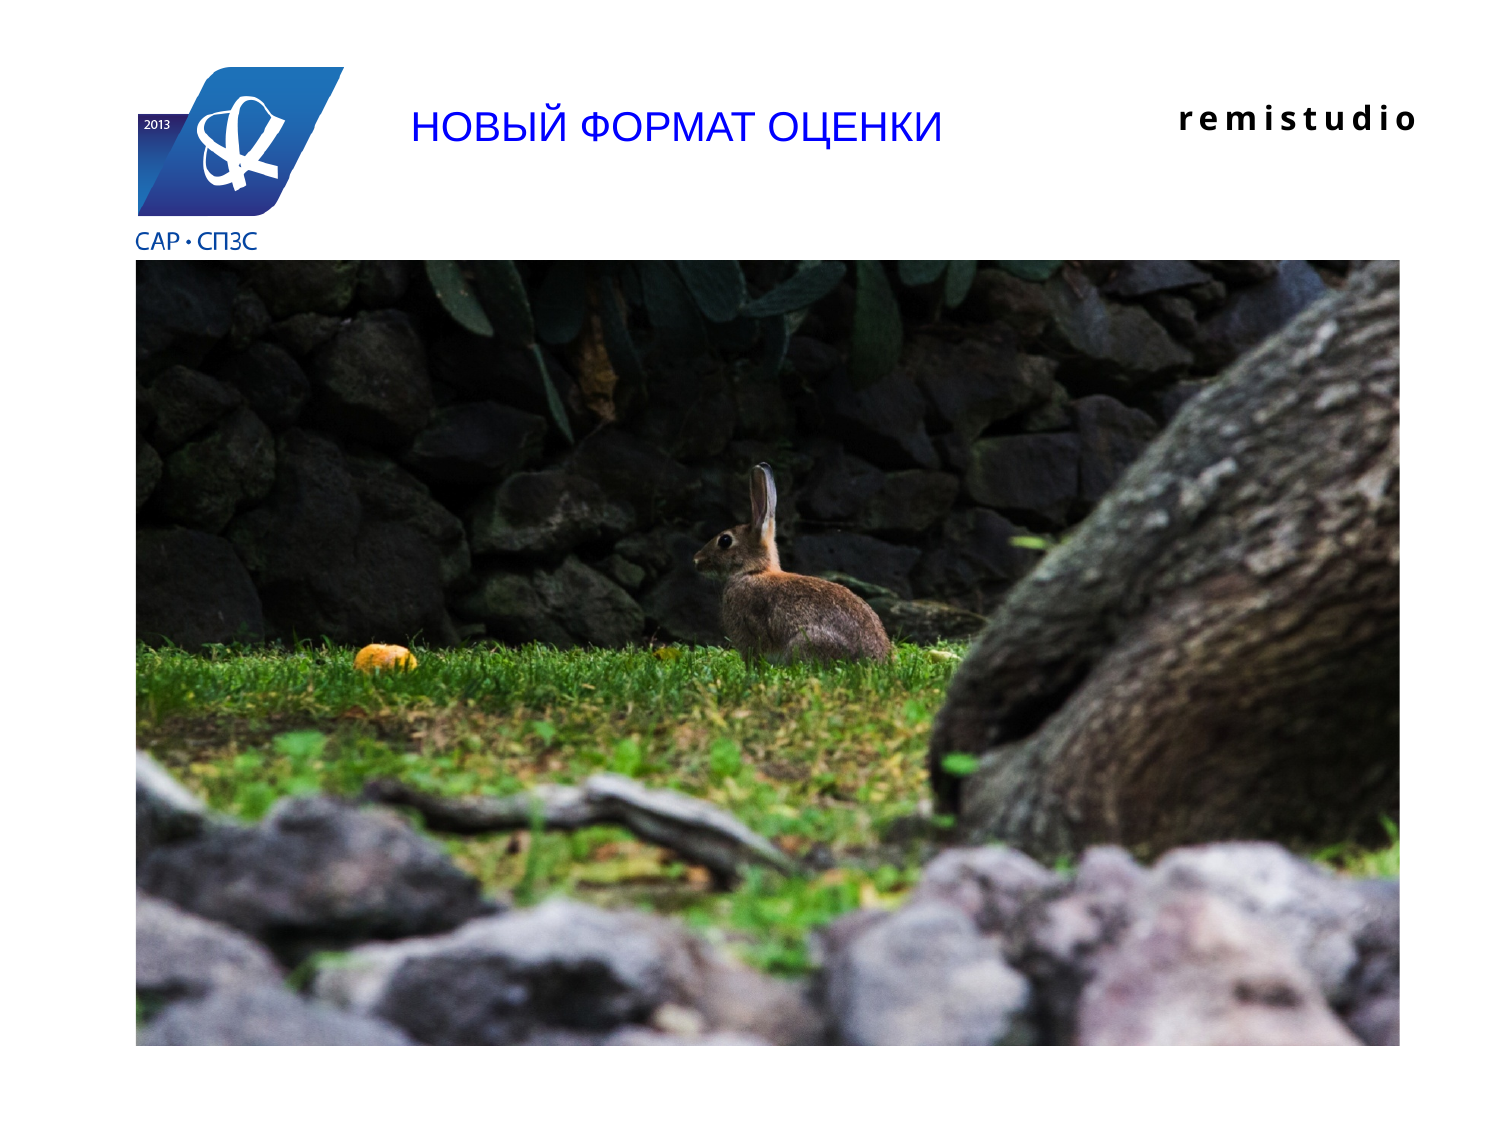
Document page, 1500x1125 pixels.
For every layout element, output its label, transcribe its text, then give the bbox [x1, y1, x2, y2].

text_box НОВЫЙ ФОРМАТ ОЦЕНКИ [395, 30, 1500, 219]
picture [88, 42, 1400, 1046]
